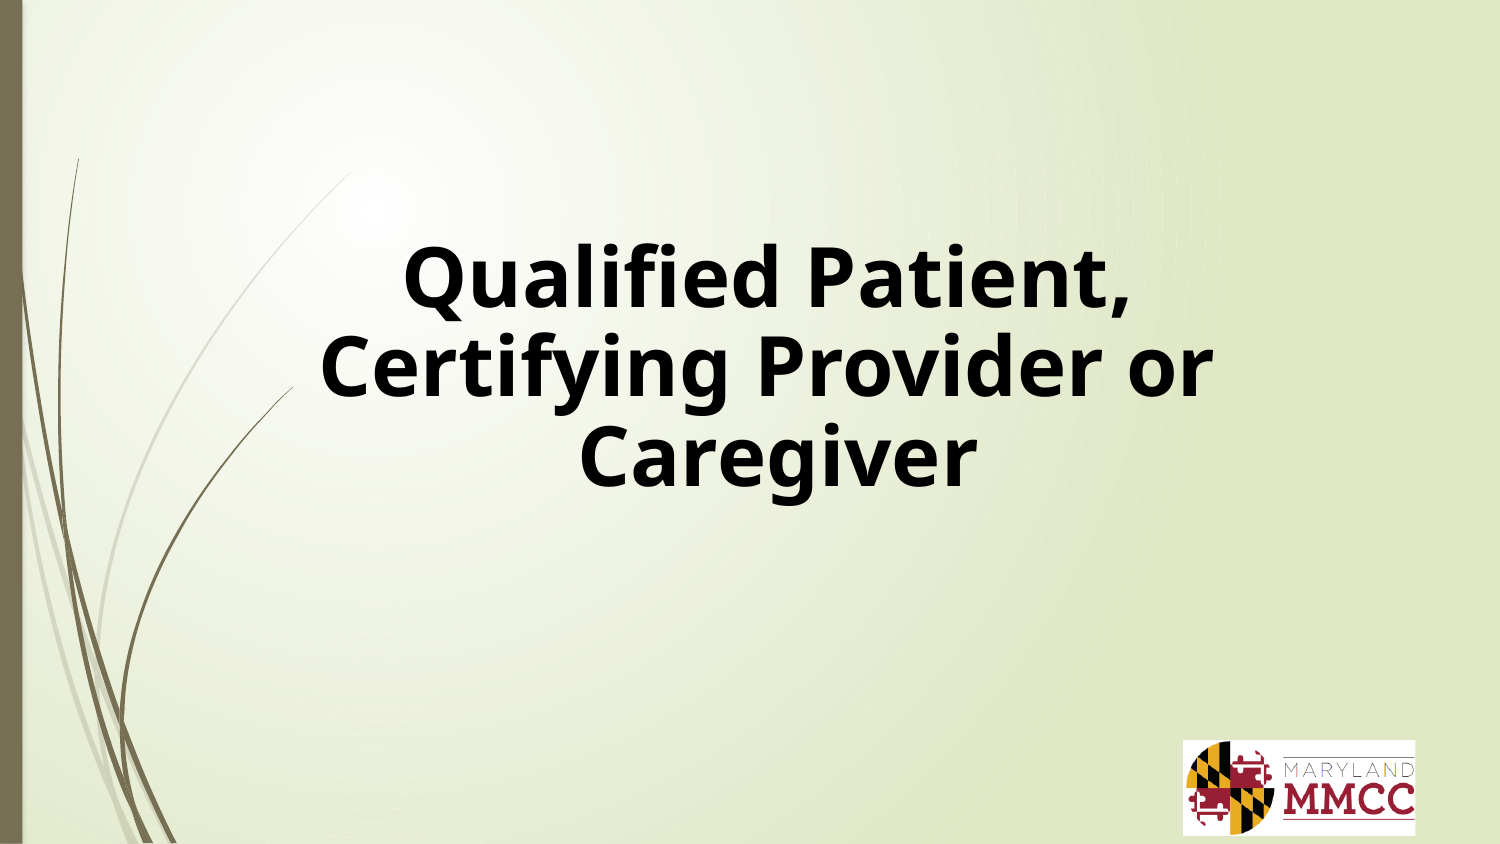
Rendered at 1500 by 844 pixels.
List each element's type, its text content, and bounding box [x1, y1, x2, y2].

title Qualified Patient, Certifying Provider or Caregiver [226, 170, 1330, 600]
picture [1183, 740, 1416, 836]
